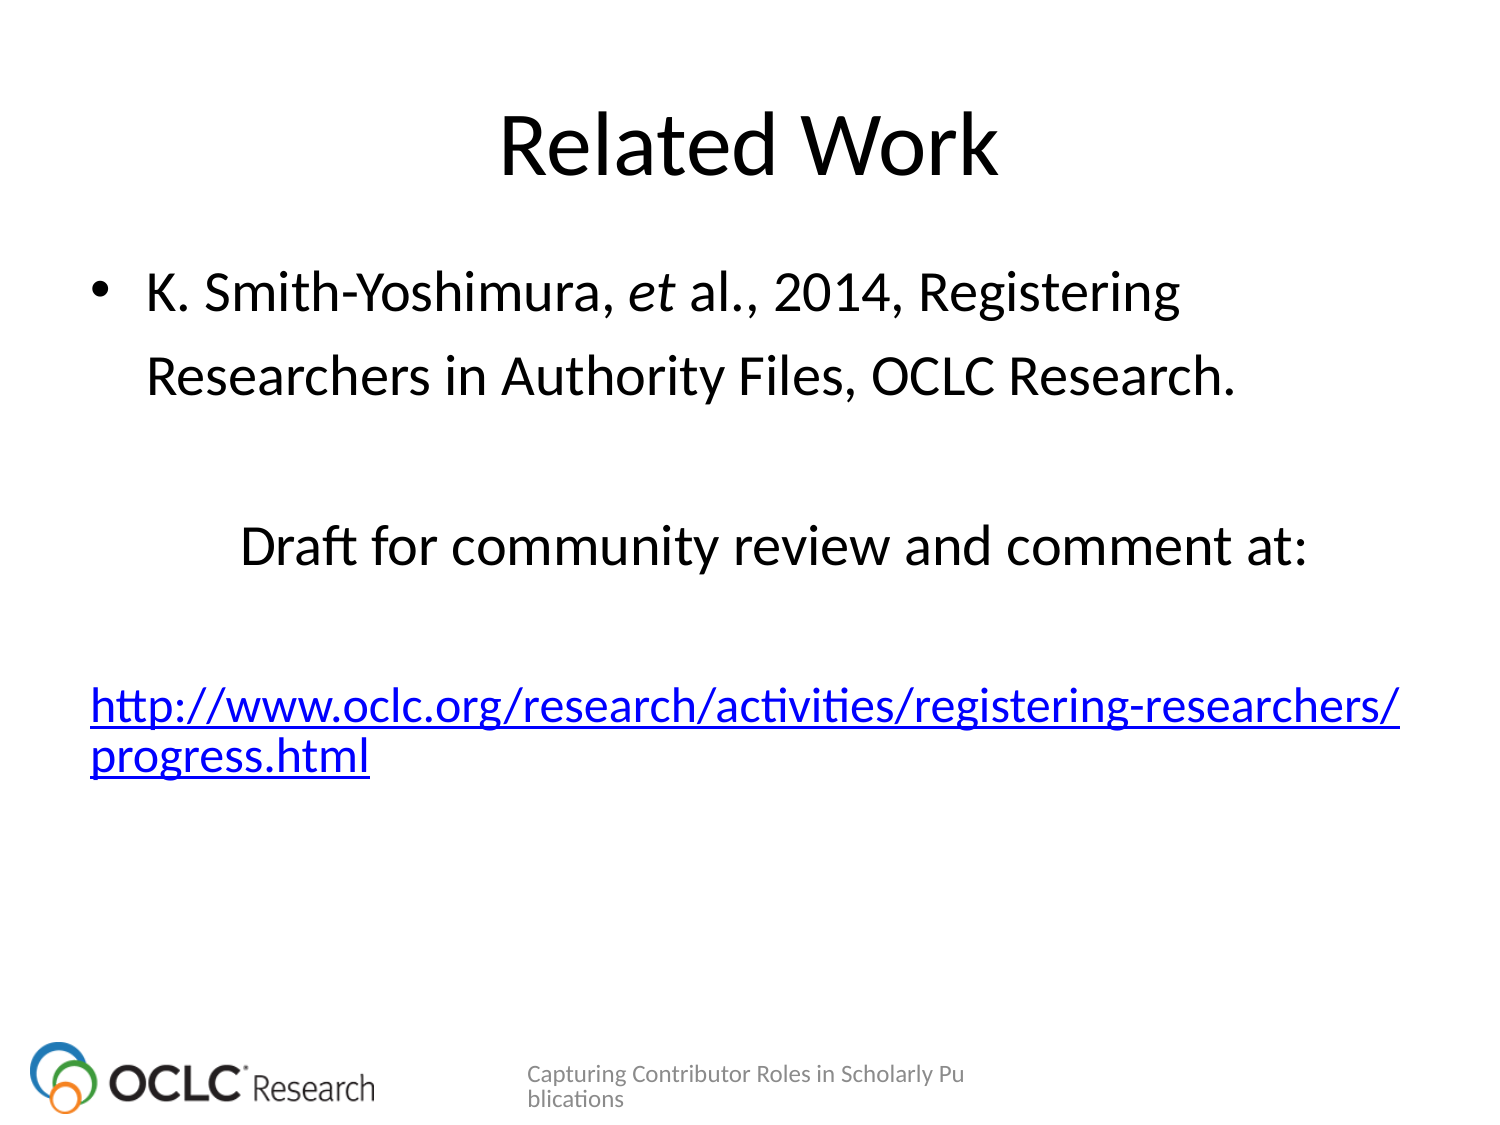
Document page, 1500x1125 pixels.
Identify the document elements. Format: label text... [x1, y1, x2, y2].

picture [30, 1042, 374, 1114]
footer Capturing Contributor Roles in Scholarly Publications [512, 1042, 988, 1103]
list K. Smith-Yoshimura, et al., 2014, Registering Researchers in Authority Files, OCLC Research. Draft for community review and comment at: http://www.oclc.org/research/activities/registering-researchers/progress.html [74, 180, 1426, 1059]
title Related Work [74, 44, 1426, 180]
